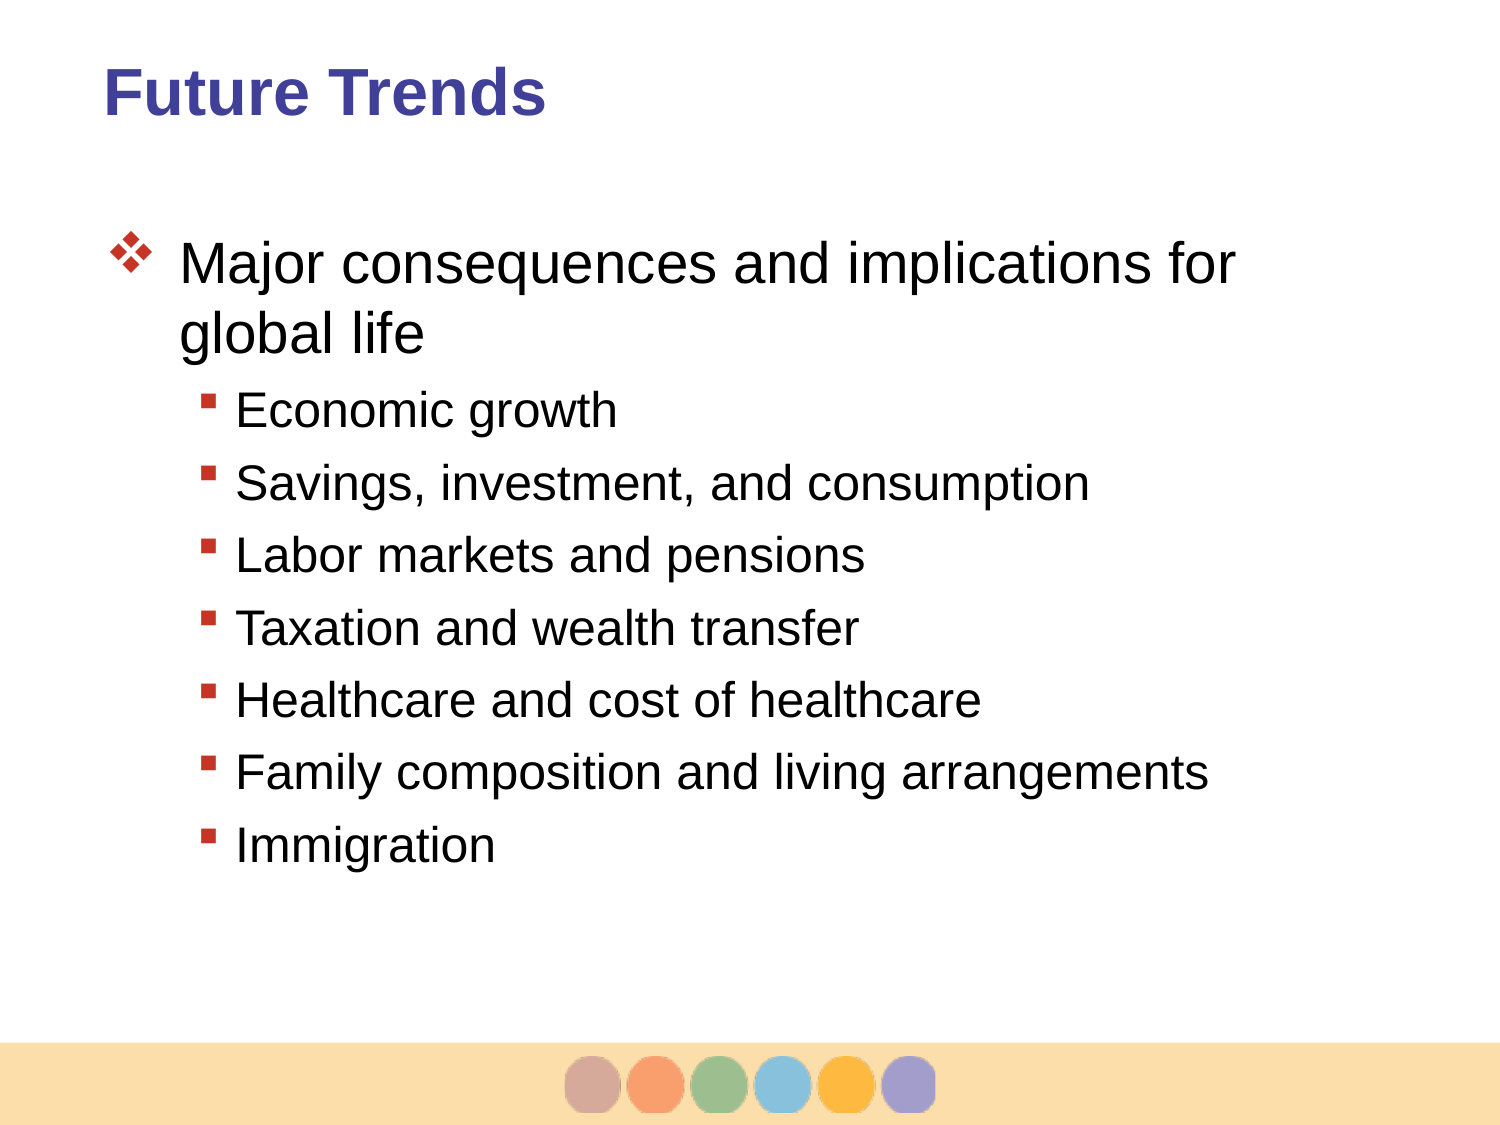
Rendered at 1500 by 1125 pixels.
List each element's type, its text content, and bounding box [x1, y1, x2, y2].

title Future Trends [103, 0, 1397, 188]
list Major consequences and implications for global life Economic growth Savings, investment, and consumption Labor markets and pensions Taxation and wealth transfer Healthcare and cost of healthcare Family composition and living arrangements Immigration [103, 224, 1337, 1025]
